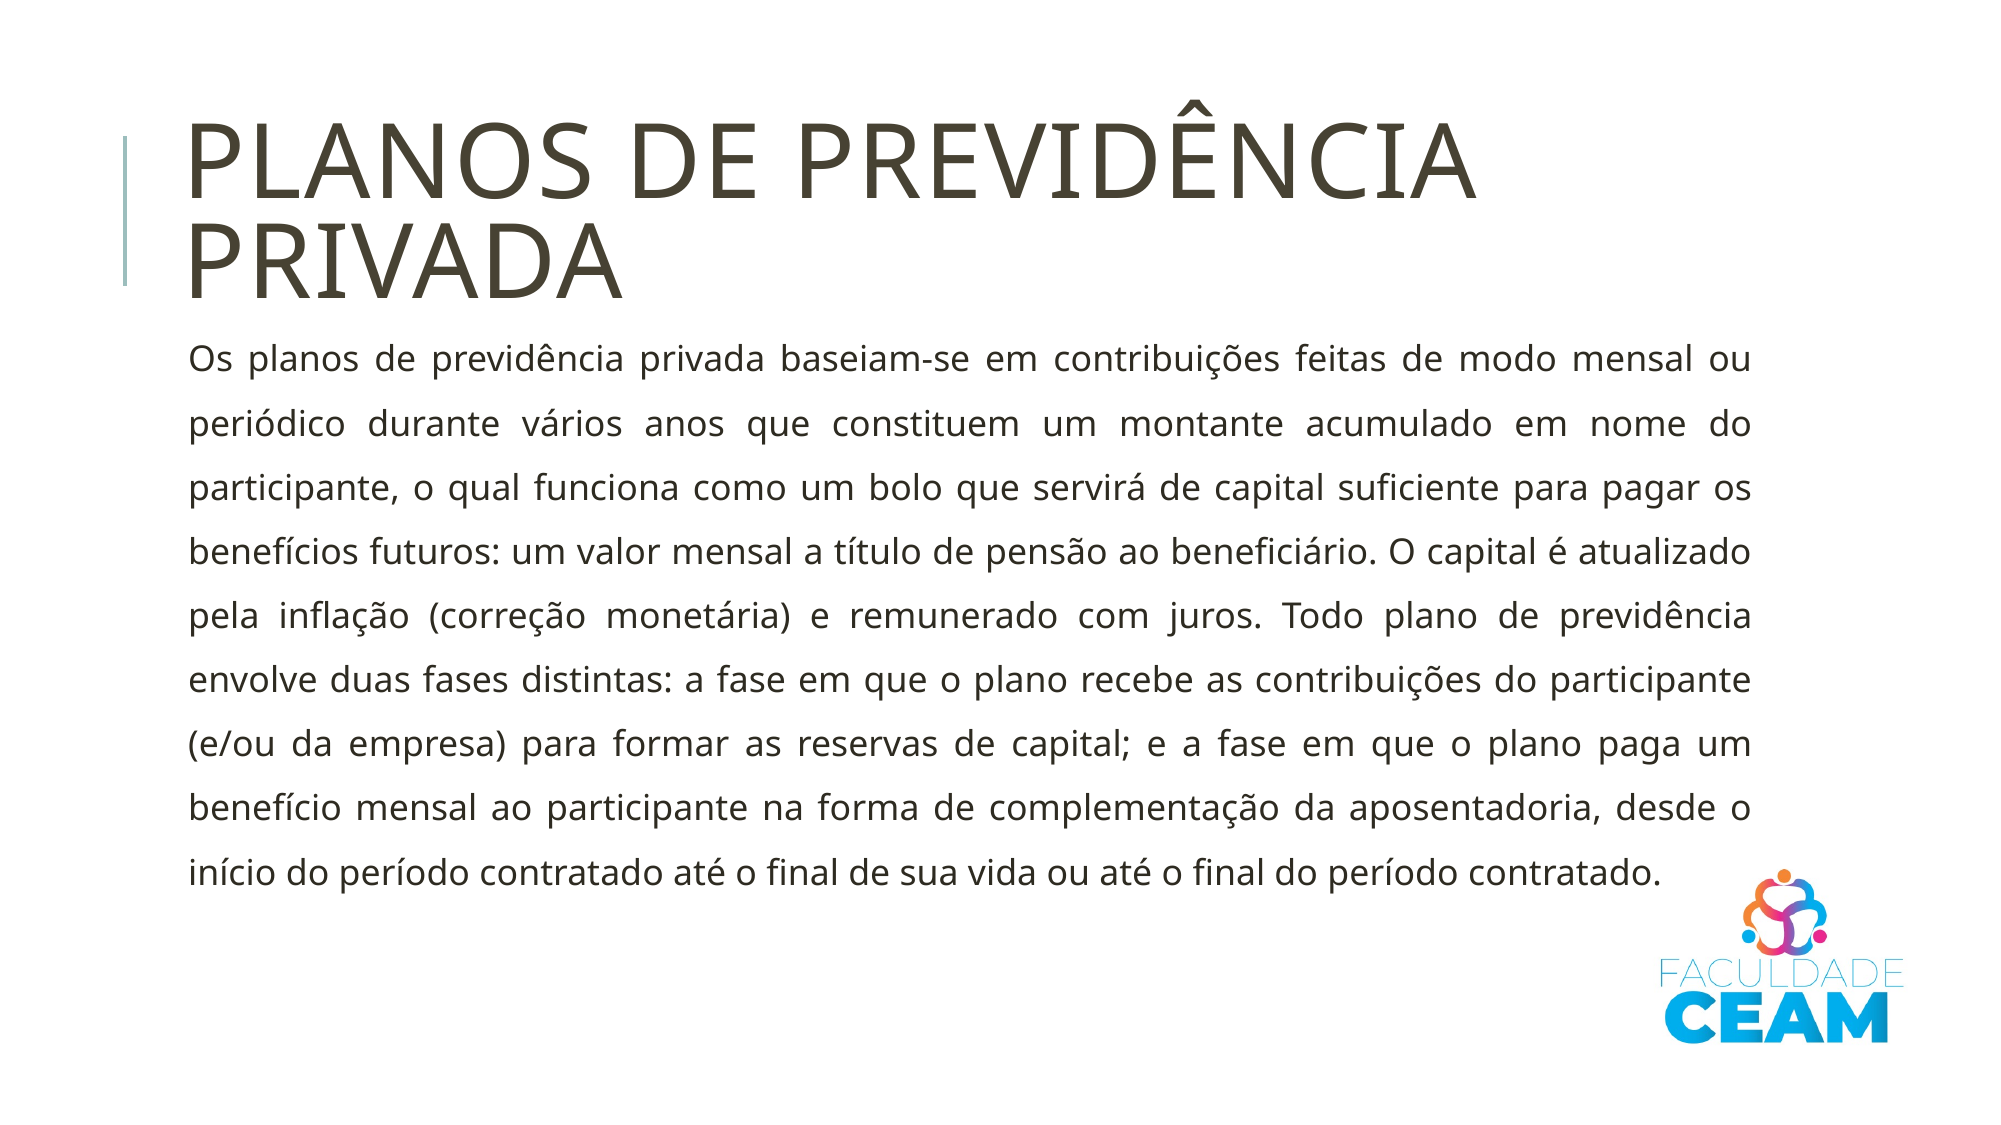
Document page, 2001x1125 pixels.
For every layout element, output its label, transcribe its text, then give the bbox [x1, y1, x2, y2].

title PLANOS DE PREVIDÊNCIA PRIVADA [168, 96, 1763, 307]
picture [1643, 825, 1919, 1100]
list Os planos de previdência privada baseiam-se em contribuições feitas de modo mensal ou periódico durante vários anos que constituem um montante acumulado em nome do participante, o qual funciona como um bolo que servirá de capital suficiente para pagar os benefícios futuros: um valor mensal a título de pensão ao beneficiário. O capital é atualizado pela inflação (correção monetária) e remunerado com juros. Todo plano de previdência envolve duas fases distintas: a fase em que o plano recebe as contribuições do participante (e/ou da empresa) para formar as reservas de capital; e a fase em que o plano paga um benefício mensal ao participante na forma de complementação da aposentadoria, desde o início do período contratado até o final de sua vida ou até o final do período contratado. [168, 307, 1763, 968]
